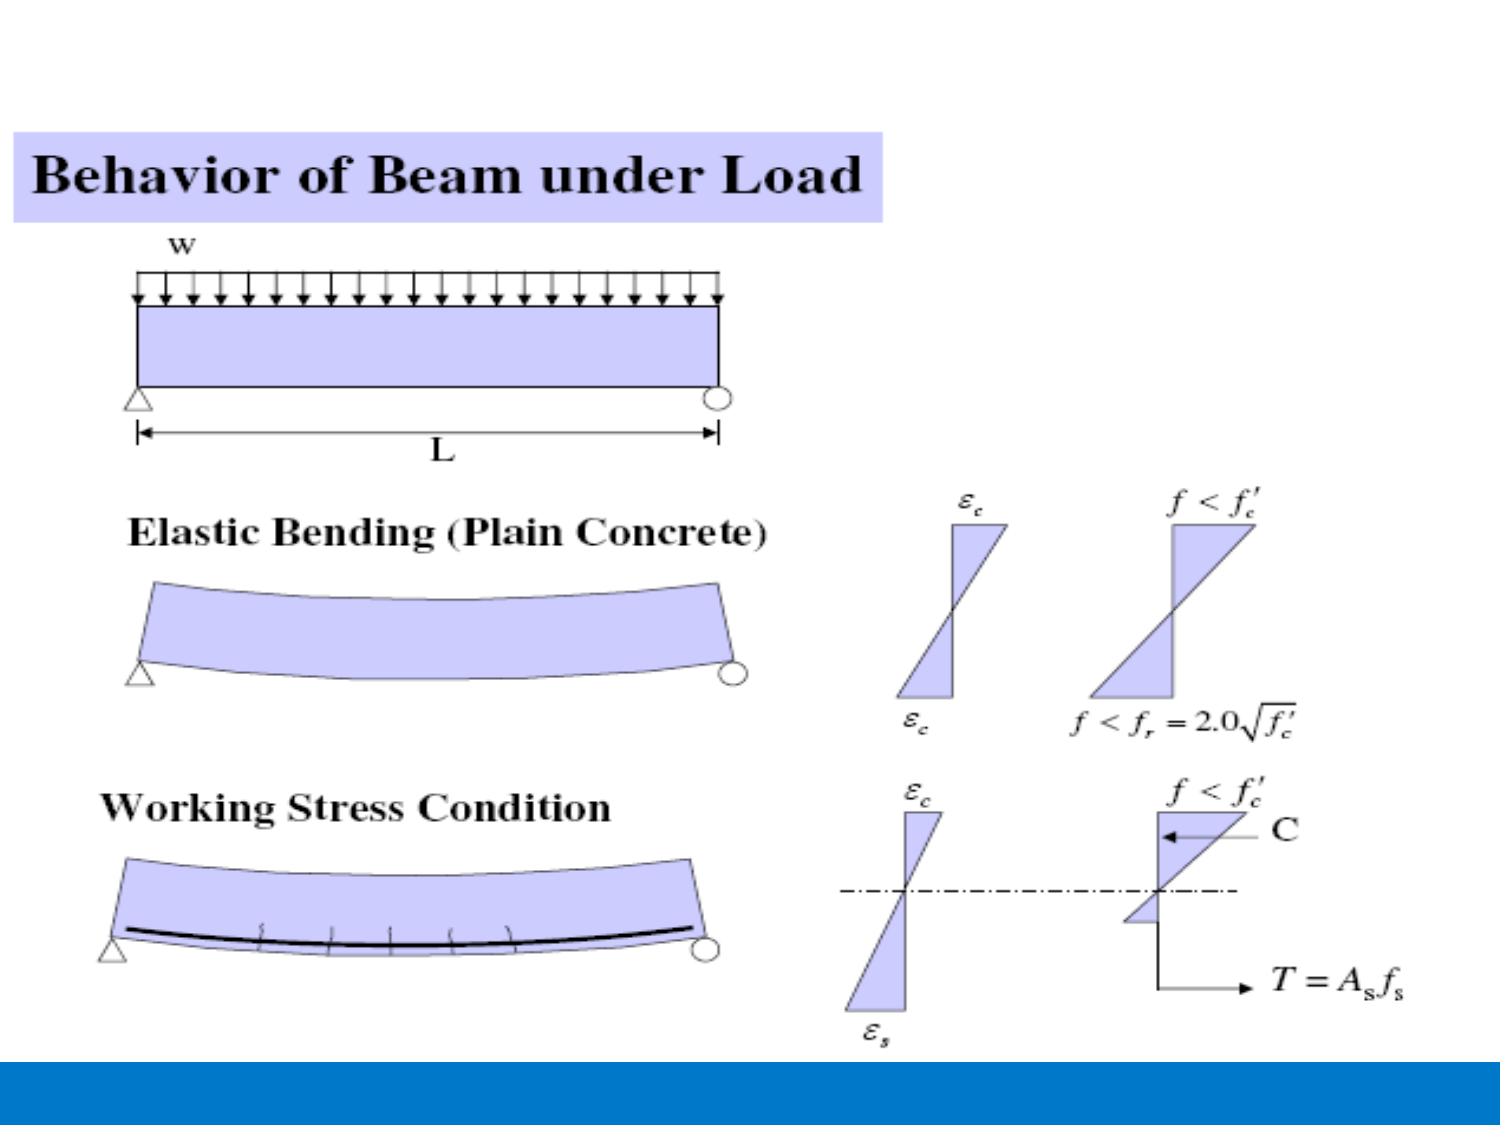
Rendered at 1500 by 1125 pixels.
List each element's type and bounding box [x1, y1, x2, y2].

picture [0, 101, 1500, 1063]
